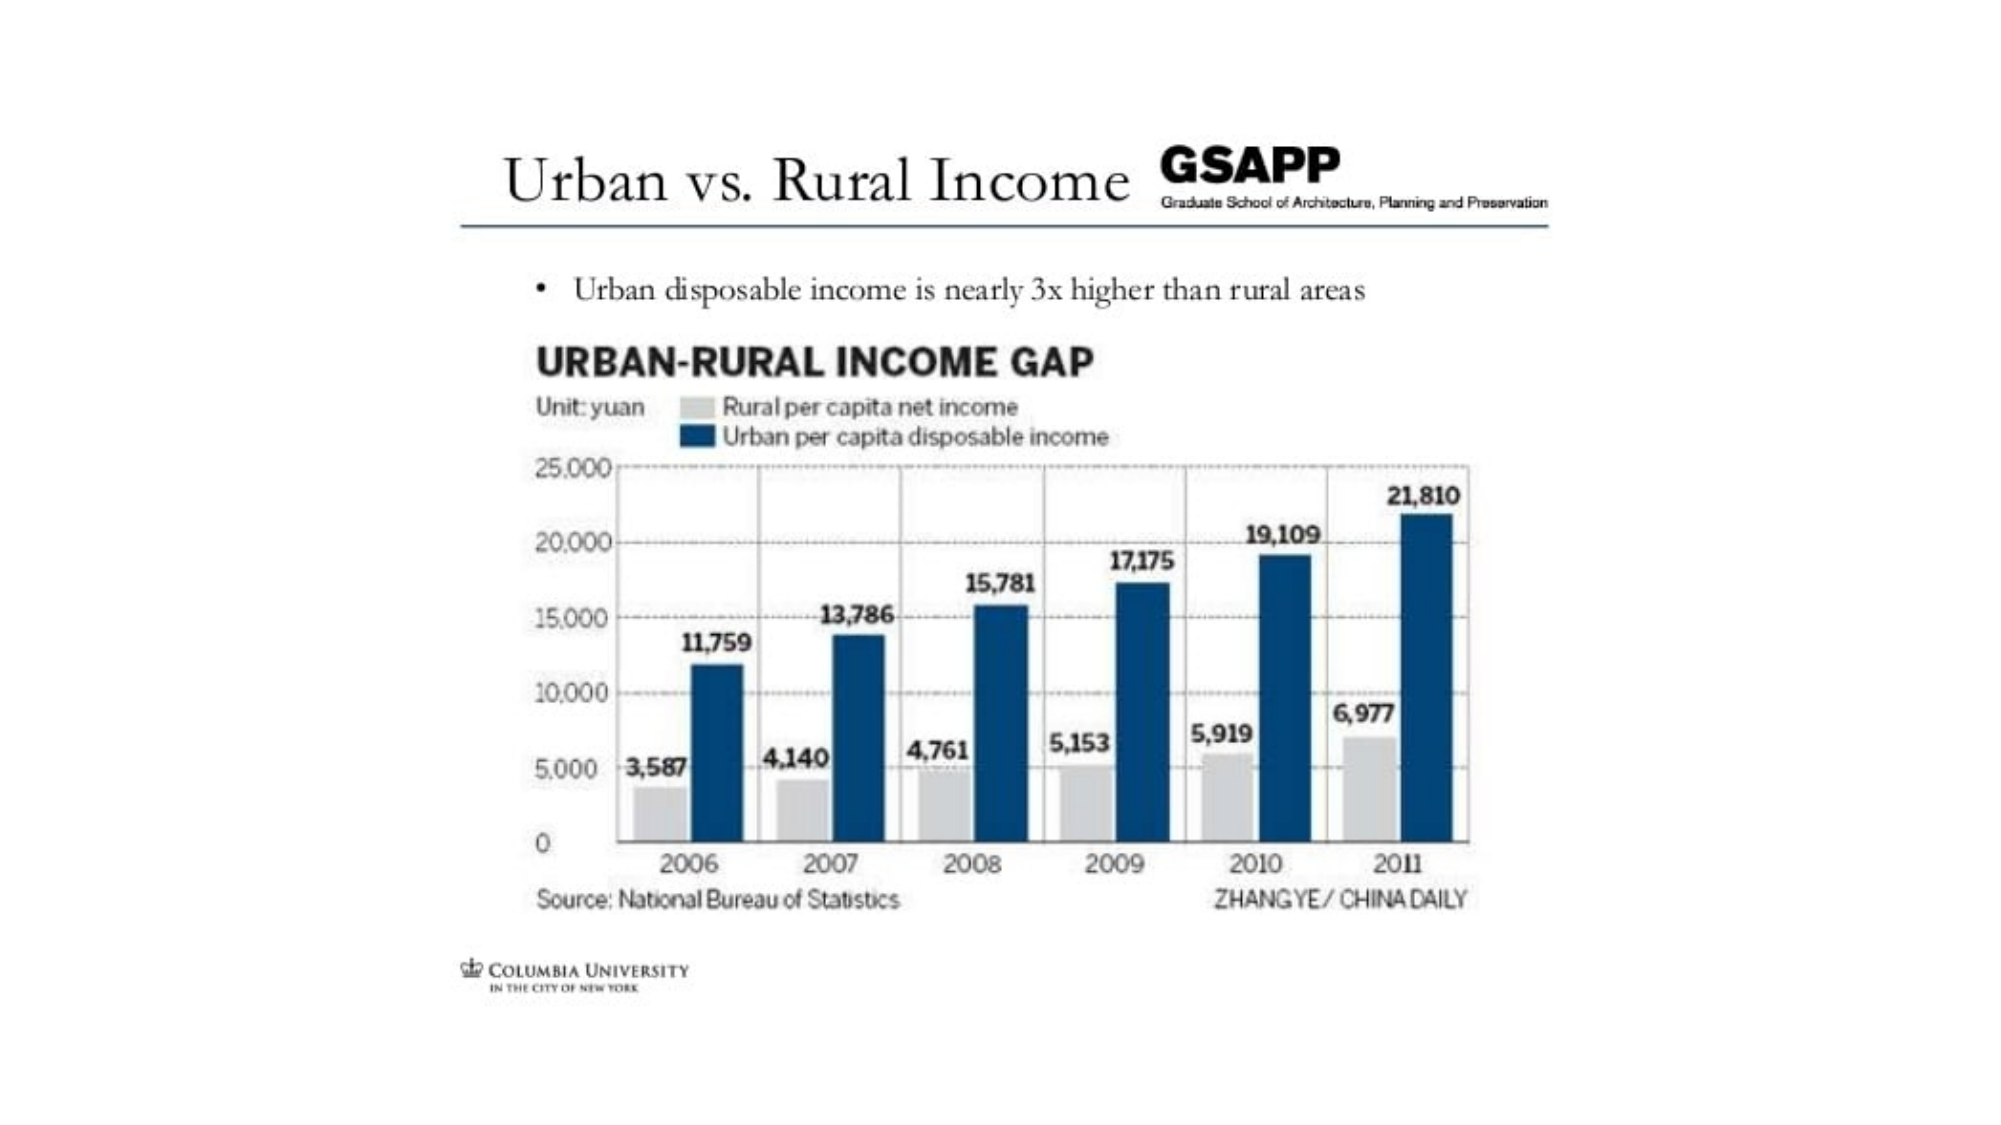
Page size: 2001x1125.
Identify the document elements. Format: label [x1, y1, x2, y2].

list [390, 105, 1610, 1020]
